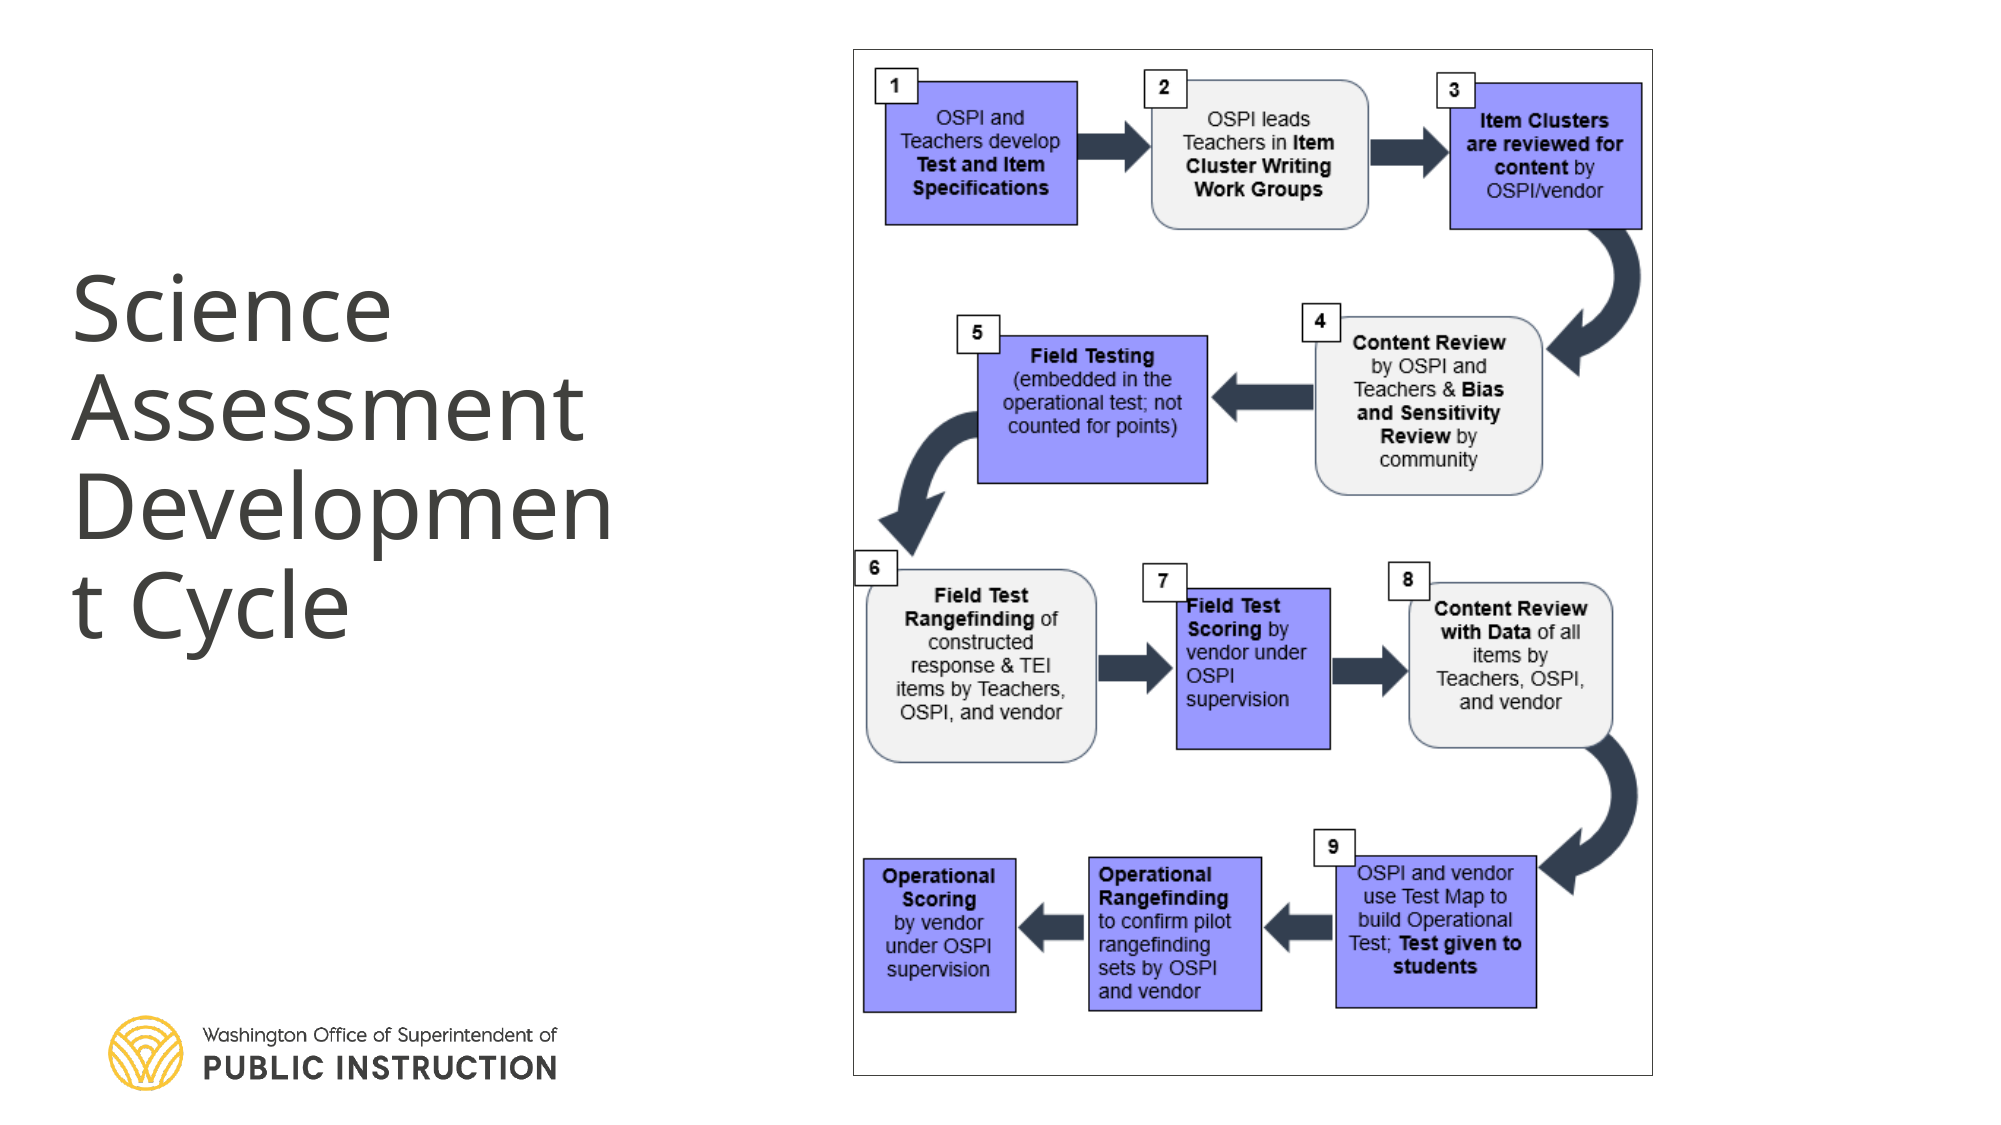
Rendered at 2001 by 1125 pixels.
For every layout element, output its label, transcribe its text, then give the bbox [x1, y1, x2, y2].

picture [108, 1015, 558, 1091]
picture [853, 49, 1653, 1076]
title Science Assessment Development Cycle [56, 267, 639, 654]
